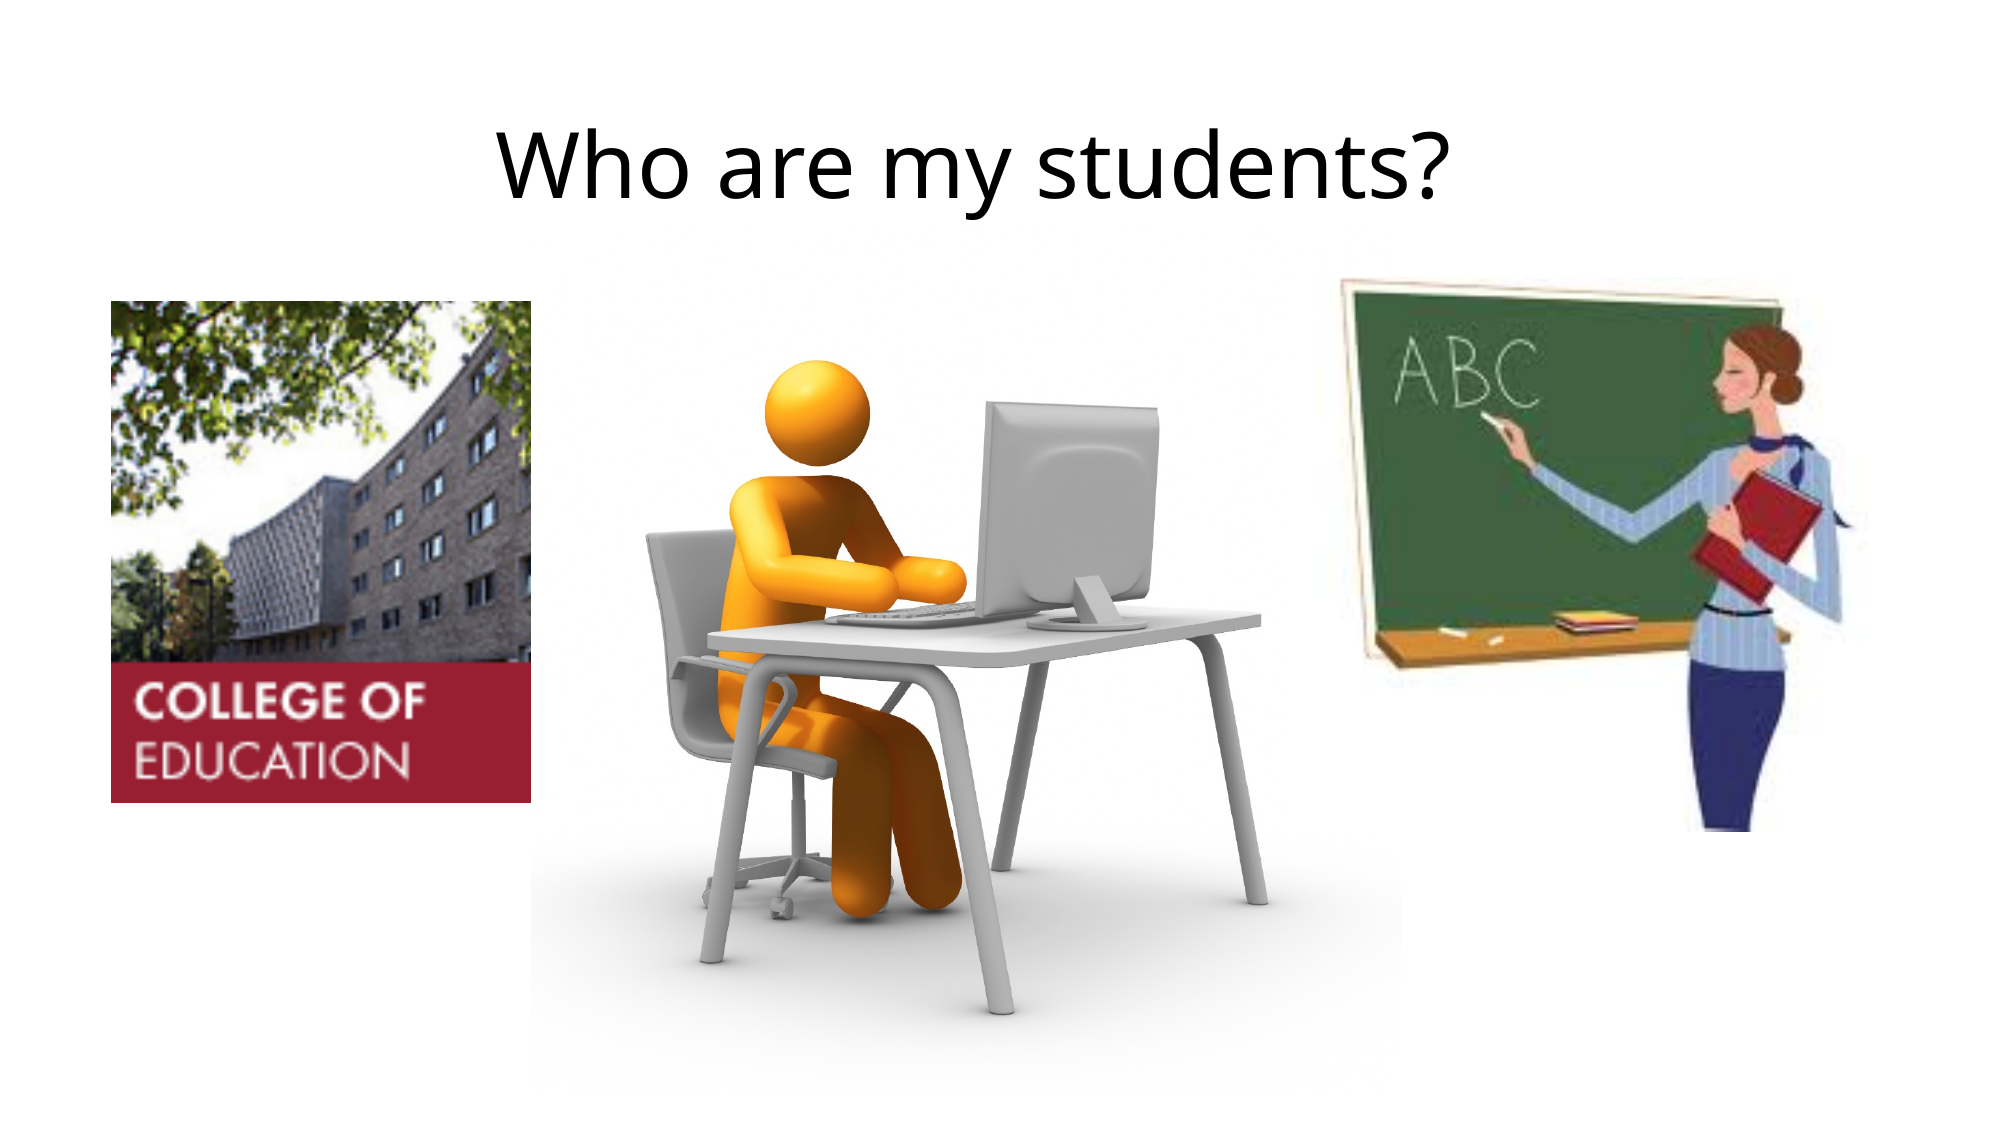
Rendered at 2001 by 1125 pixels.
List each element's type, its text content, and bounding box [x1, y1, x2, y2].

picture [110, 223, 1969, 1092]
title Who are my students? [111, 59, 1836, 278]
